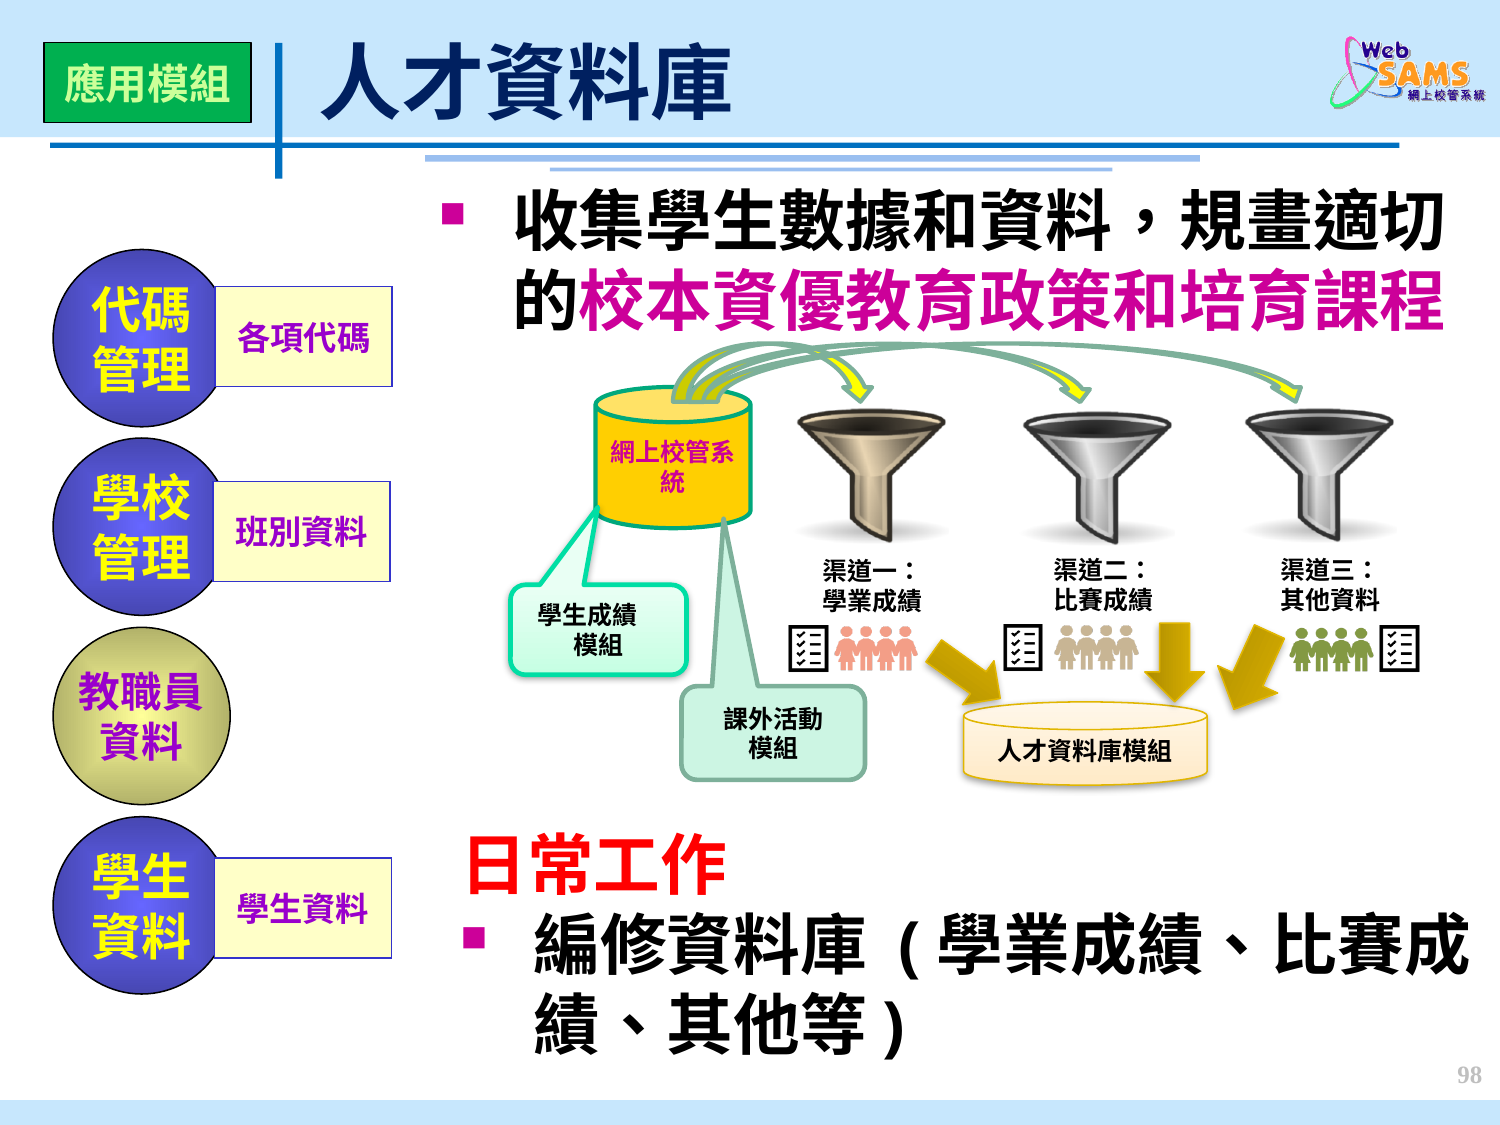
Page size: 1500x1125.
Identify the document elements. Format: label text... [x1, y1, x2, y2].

text_box 日常工作 編修資料庫 (學業成績、比賽成績、其他等) [445, 815, 1500, 1070]
text_box 人才資料庫 [303, 22, 1459, 138]
slide_number 98 [1411, 1070, 1498, 1125]
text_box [52, 249, 393, 995]
text_box 收集學生數據和資料，規畫適切的校本資優教育政策和培育課程 [422, 169, 1473, 366]
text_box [510, 343, 1430, 786]
picture [1459, 31, 1493, 120]
text_box 應用模組 [44, 42, 251, 123]
